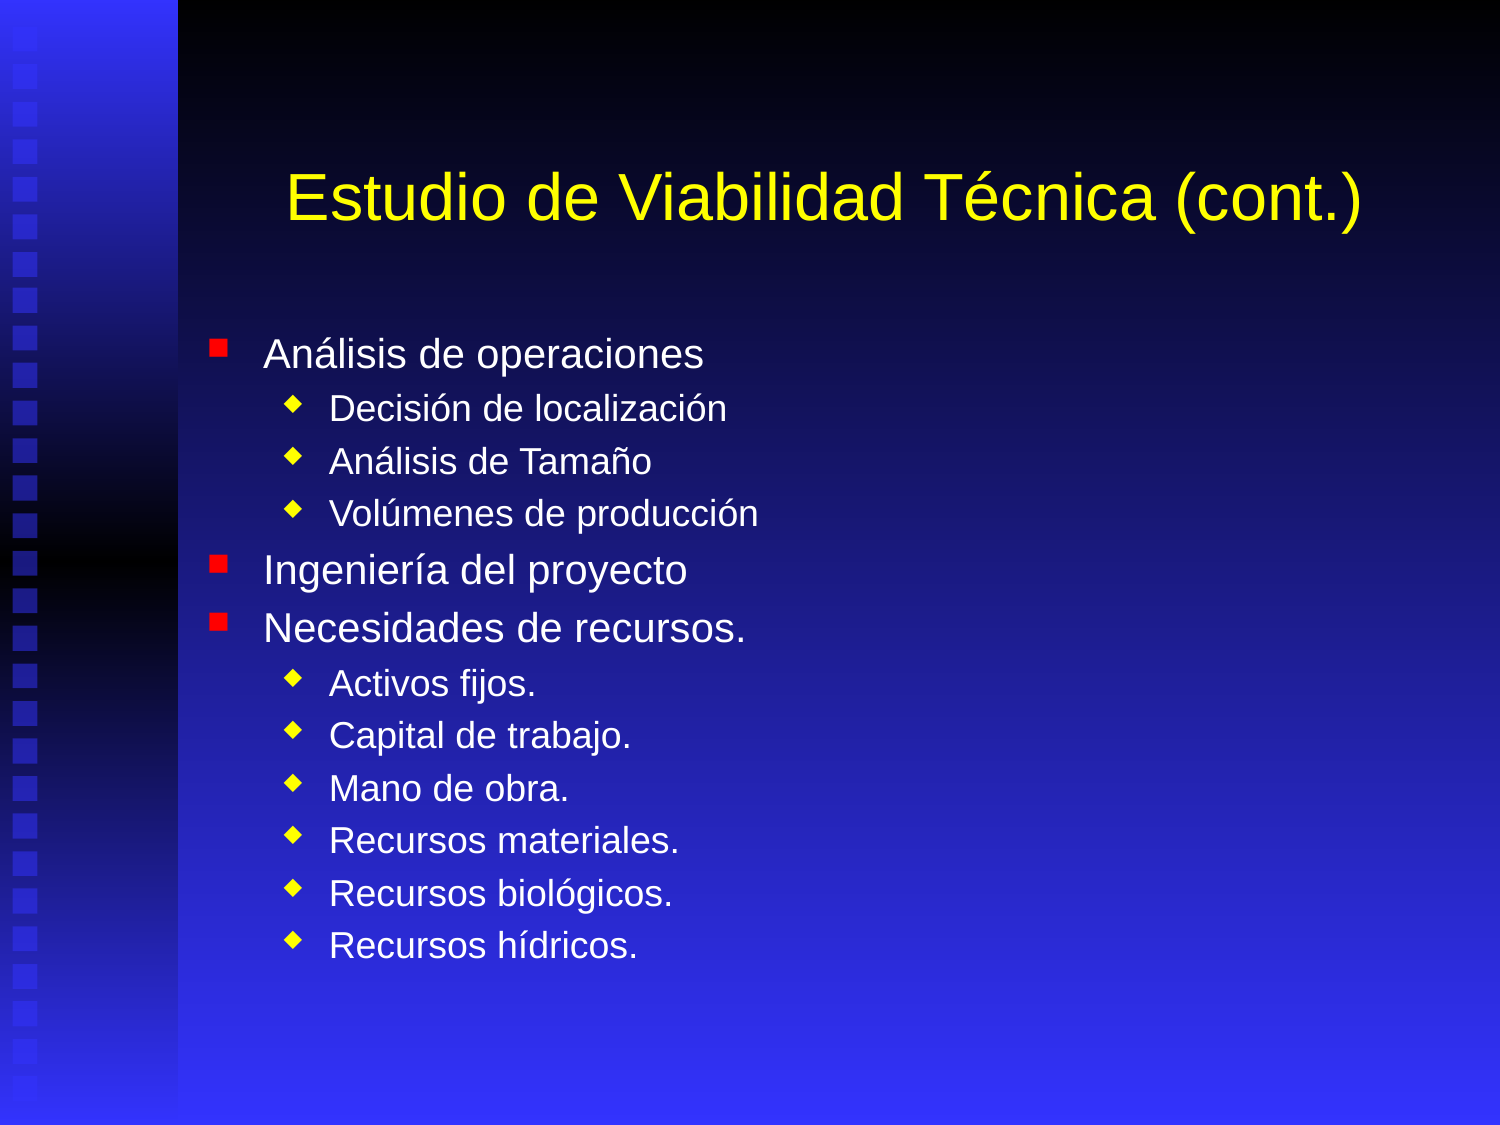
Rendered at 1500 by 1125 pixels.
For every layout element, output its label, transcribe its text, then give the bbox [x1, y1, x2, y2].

list Análisis de operaciones Decisión de localización Análisis de Tamaño Volúmenes de producción Ingeniería del proyecto Necesidades de recursos. Activos fijos. Capital de trabajo. Mano de obra. Recursos materiales. Recursos biológicos. Recursos hídricos. [191, 318, 1468, 995]
title Estudio de Viabilidad Técnica (cont.) [187, 99, 1463, 288]
